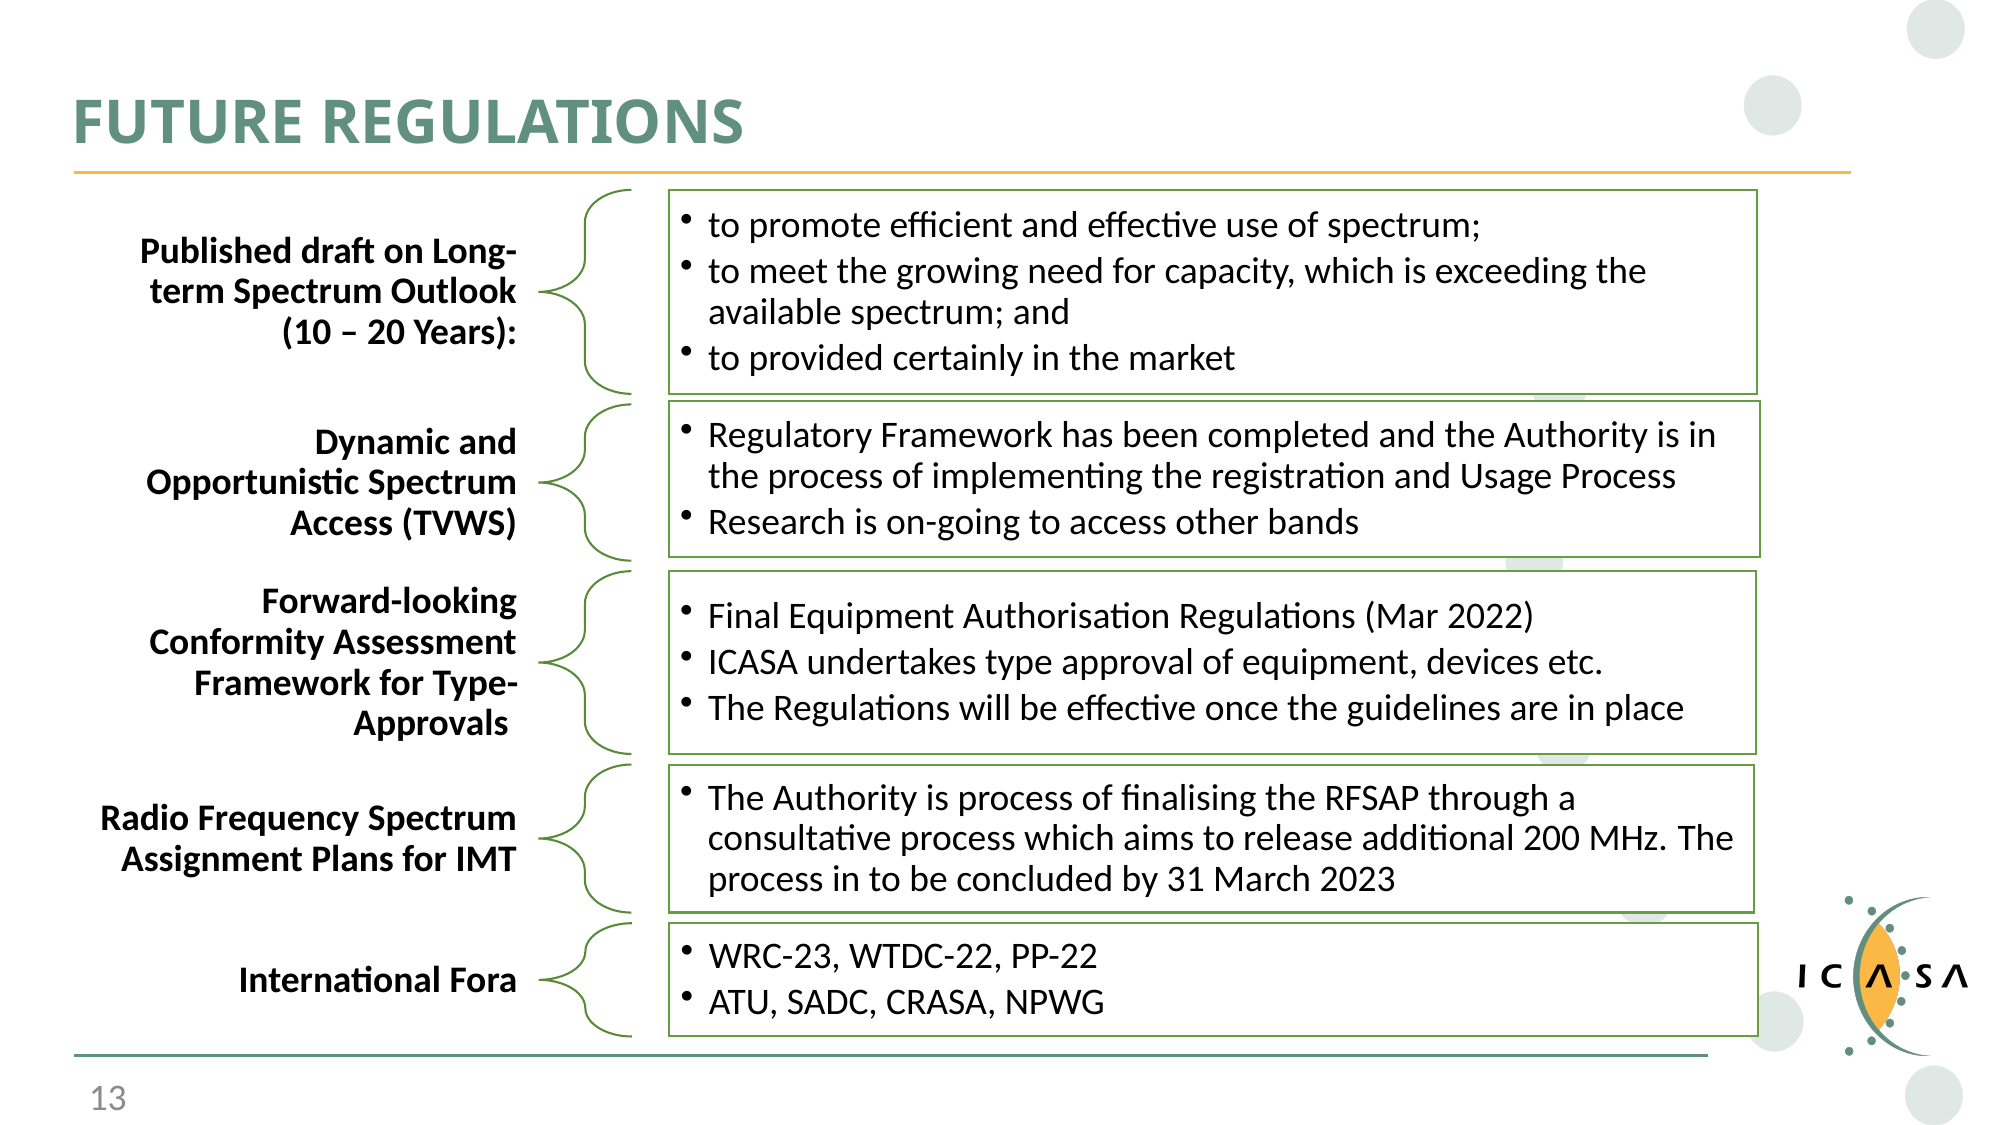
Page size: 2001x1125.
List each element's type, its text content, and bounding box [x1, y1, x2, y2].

text_box 13 [74, 1065, 524, 1125]
title FUTURE REGULATIONS [56, 76, 1848, 172]
picture [1799, 896, 1968, 1056]
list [0, 172, 1848, 1055]
